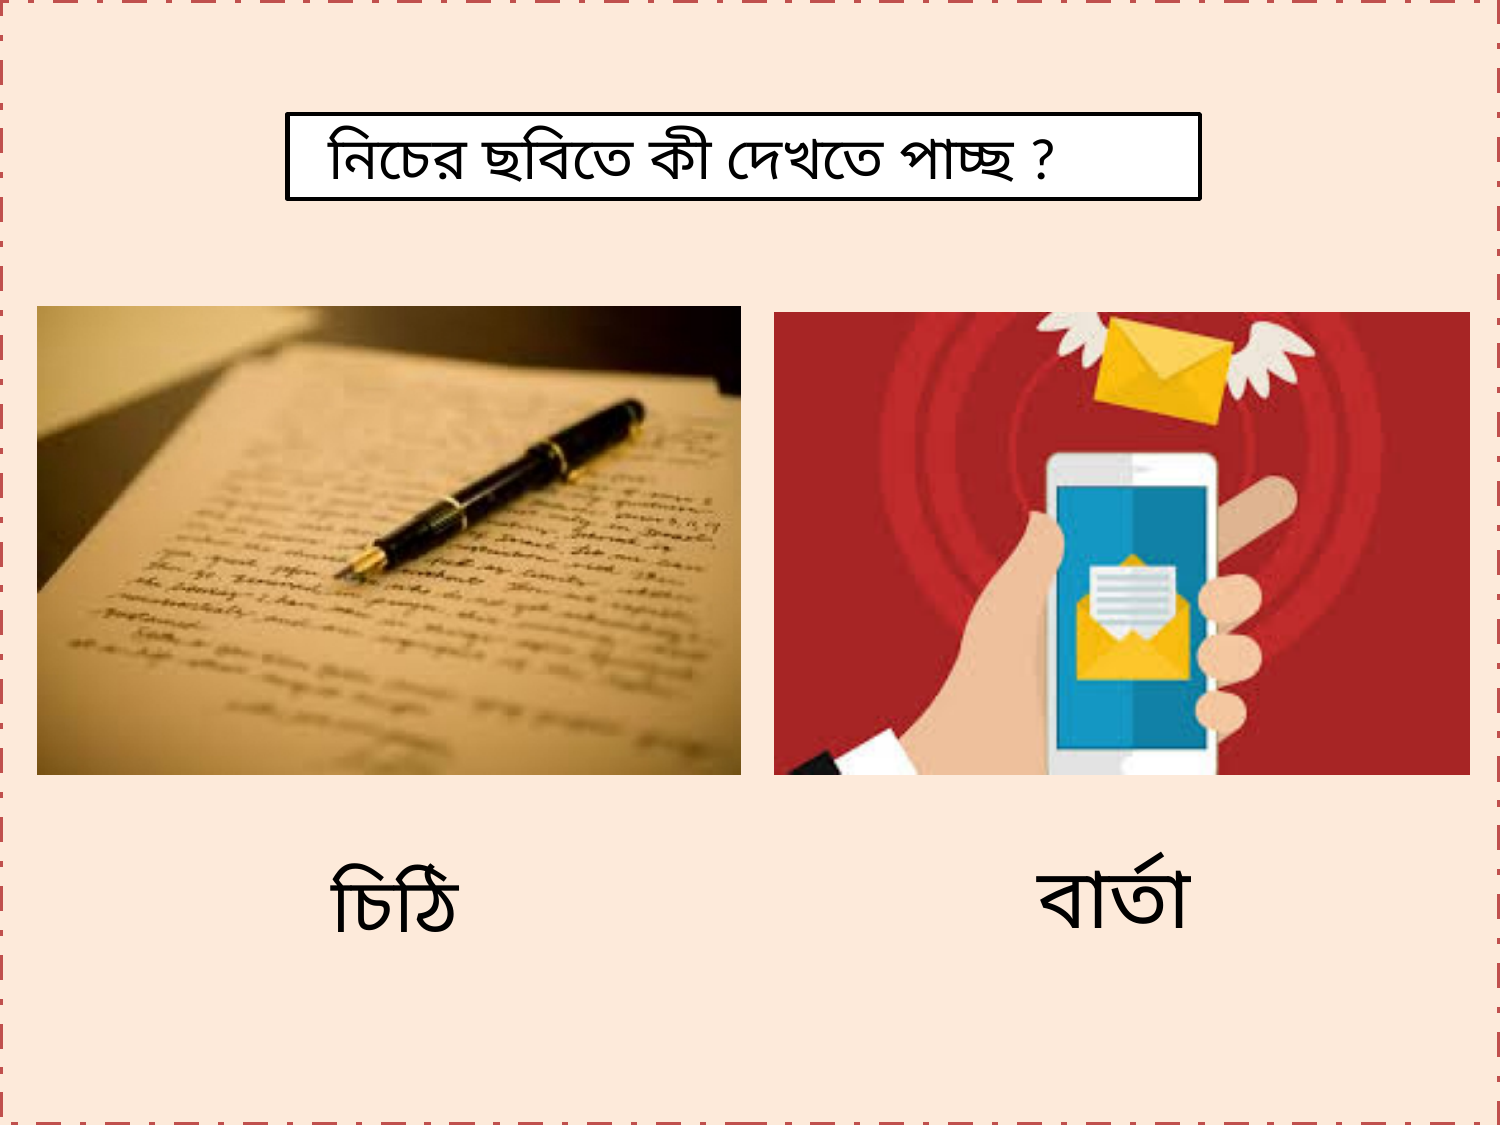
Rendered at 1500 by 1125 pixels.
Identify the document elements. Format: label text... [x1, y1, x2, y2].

text_box বার্তা [787, 837, 1463, 953]
text_box চিঠি [75, 849, 725, 955]
picture [37, 305, 741, 776]
text_box [0, 0, 1500, 1125]
text_box নিচের ছবিতে কী দেখতে পাচ্ছ ? [285, 112, 1202, 201]
picture [774, 312, 1471, 776]
